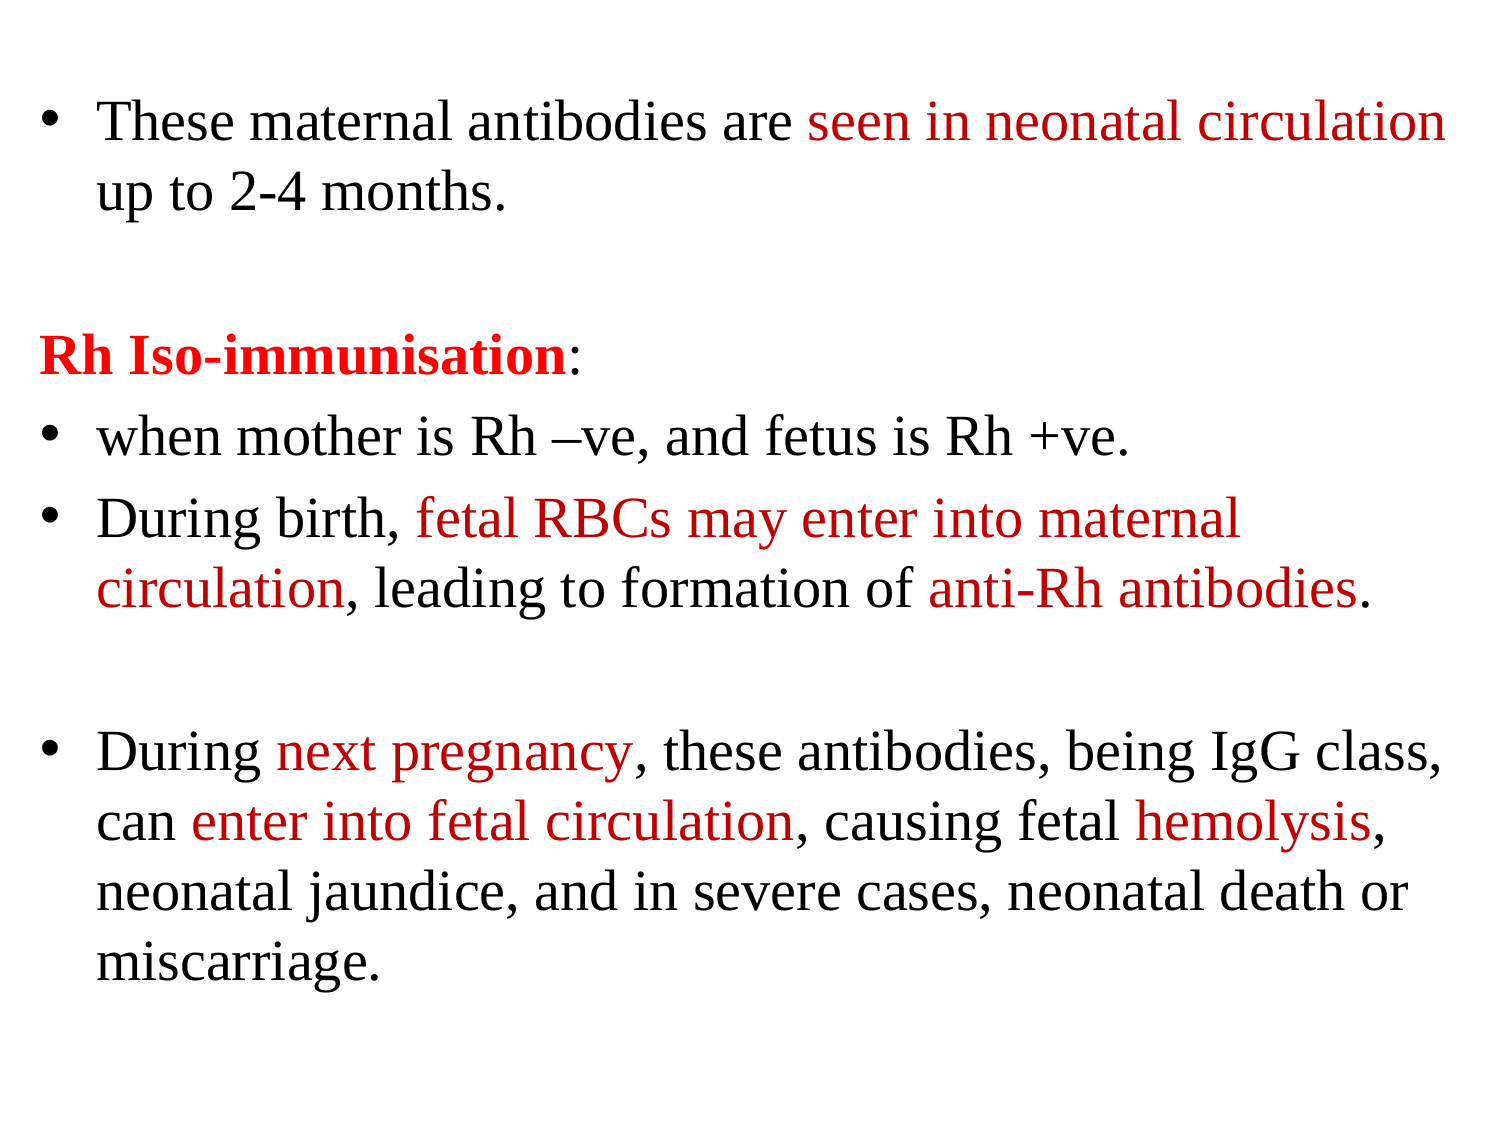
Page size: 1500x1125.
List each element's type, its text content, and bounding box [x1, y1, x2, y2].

list These maternal antibodies are seen in neonatal circulation up to 2-4 months. Rh Iso-immunisation: when mother is Rh –ve, and fetus is Rh +ve. During birth, fetal RBCs may enter into maternal circulation, leading to formation of anti-Rh antibodies. During next pregnancy, these antibodies, being IgG class, can enter into fetal circulation, causing fetal hemolysis, neonatal jaundice, and in severe cases, neonatal death or miscarriage. [24, 75, 1475, 1063]
